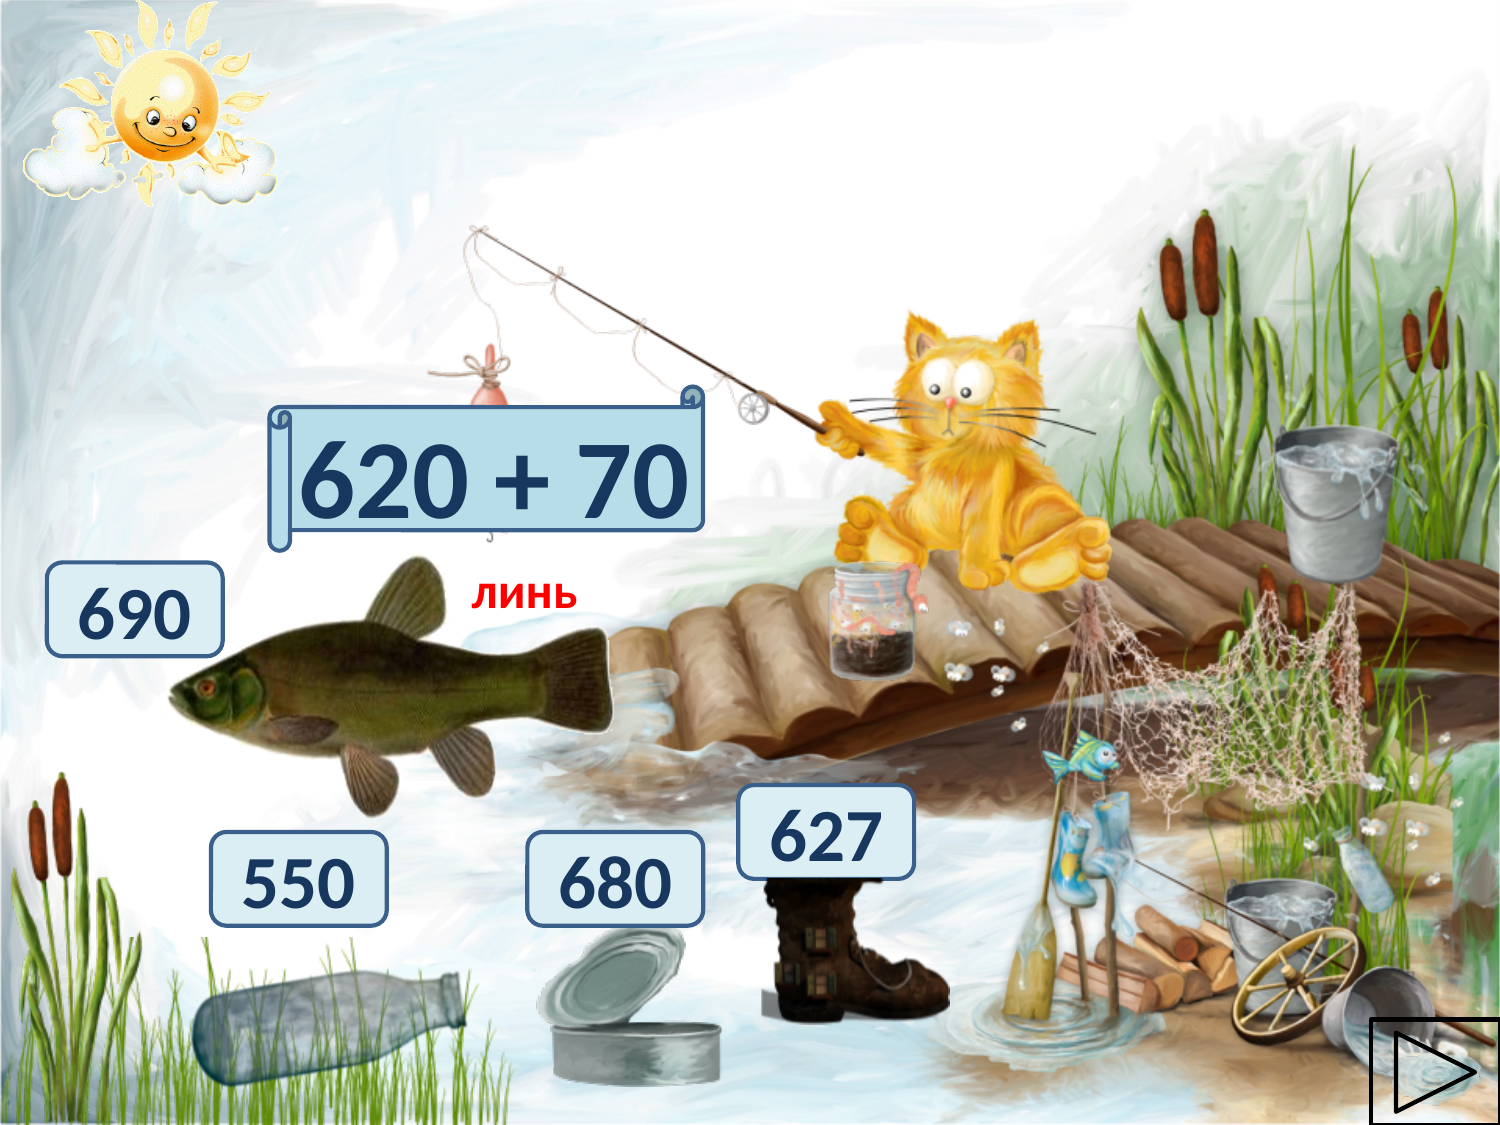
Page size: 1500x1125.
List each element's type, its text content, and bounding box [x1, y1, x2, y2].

text_box [1369, 1017, 1500, 1125]
text_box 690 [44, 560, 158, 659]
text_box 550 [208, 830, 389, 928]
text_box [269, 386, 734, 551]
text_box 680 [525, 829, 706, 877]
text_box 627 [736, 782, 917, 877]
picture [0, 0, 1500, 1125]
